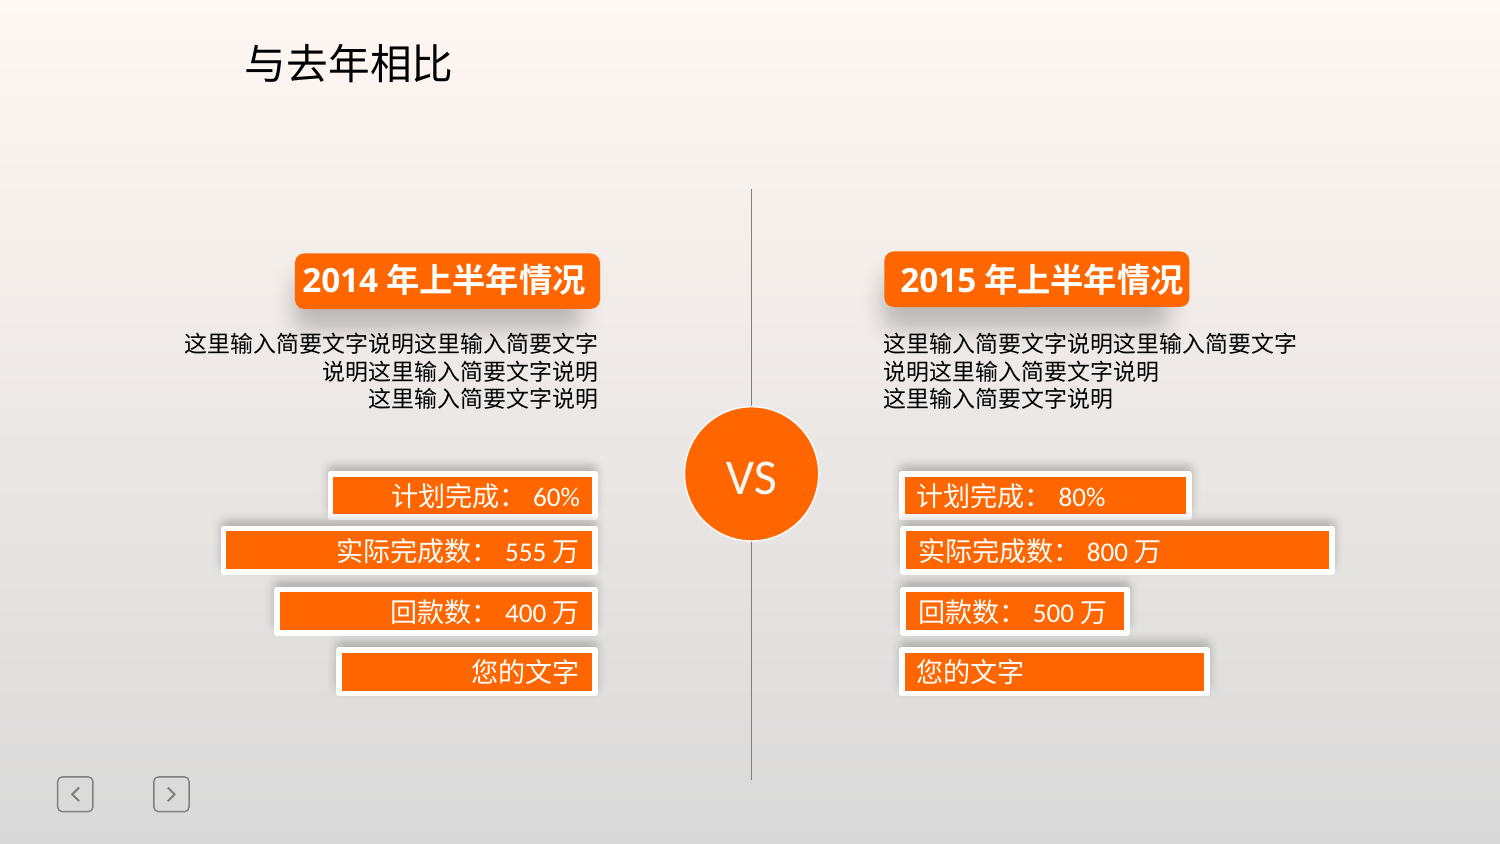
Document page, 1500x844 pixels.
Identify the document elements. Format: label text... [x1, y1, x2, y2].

text_box VS [710, 437, 793, 513]
text_box [684, 406, 819, 542]
text_box 回款数：400万 [276, 589, 596, 634]
text_box 回款数：500万 [902, 589, 1128, 634]
text_box 2015年上半年情况 [885, 251, 1200, 307]
text_box 您的文字 [338, 649, 596, 694]
text_box 这里输入简要文字说明这里输入简要文字说明这里输入简要文字说明 这里输入简要文字说明 [868, 322, 1317, 420]
text_box 计划完成：80% [901, 473, 1190, 518]
text_box 实际完成数：555万 [223, 528, 596, 573]
text_box 实际完成数：800万 [902, 528, 1333, 573]
text_box 您的文字 [901, 649, 1208, 694]
text_box [295, 307, 600, 312]
text_box 这里输入简要文字说明这里输入简要文字说明这里输入简要文字说明 这里输入简要文字说明 [165, 322, 614, 420]
text_box 计划完成：60% [330, 473, 596, 518]
text_box 2014年上半年情况 [287, 251, 601, 307]
title 与去年相比 [233, 32, 467, 94]
